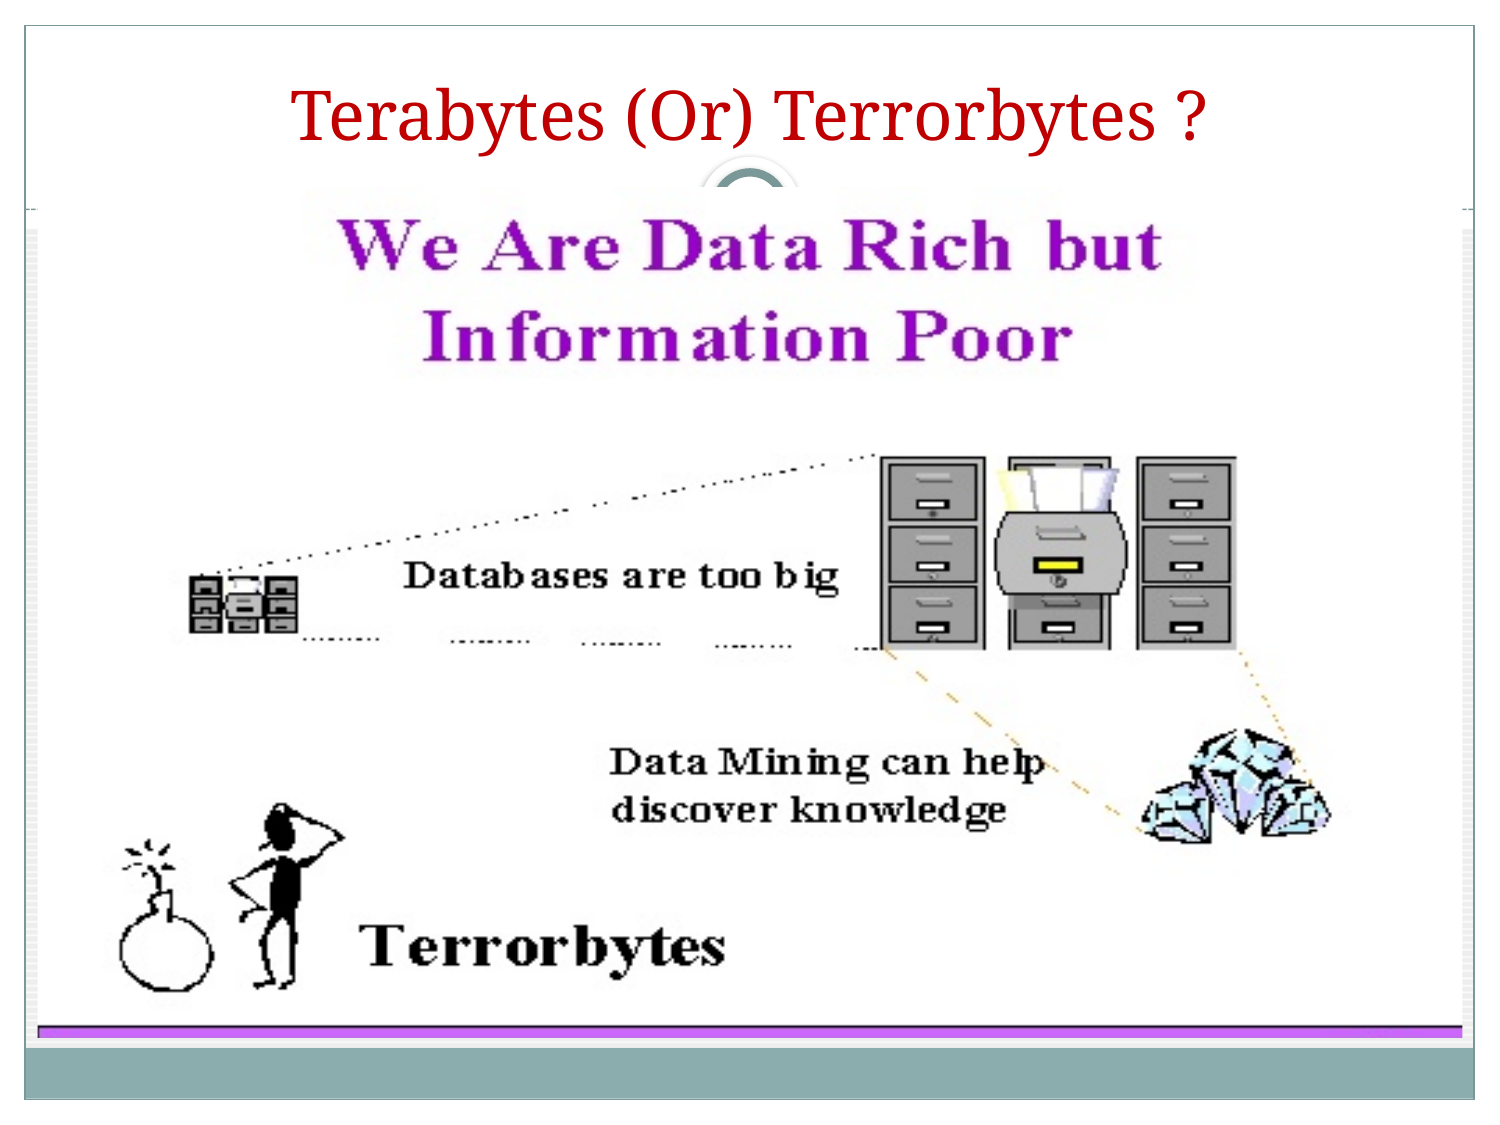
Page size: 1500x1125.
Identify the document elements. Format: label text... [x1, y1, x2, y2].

title Terabytes (Or) Terrorbytes ? [49, 37, 1450, 163]
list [37, 187, 1463, 1038]
